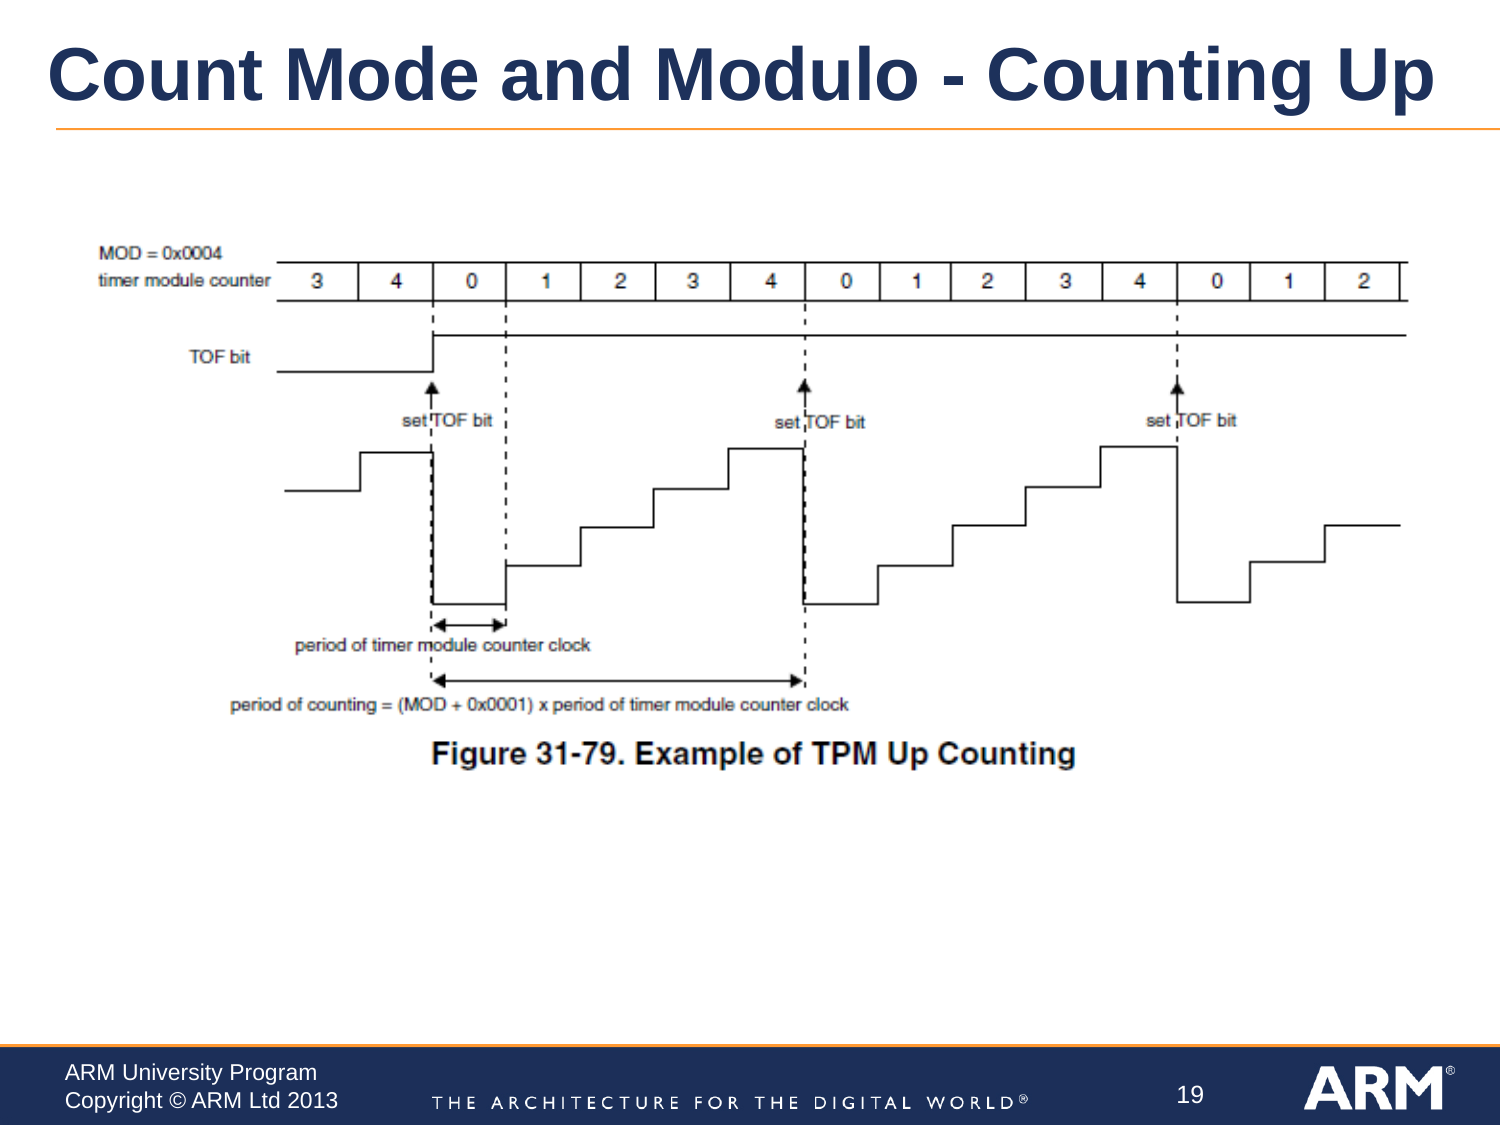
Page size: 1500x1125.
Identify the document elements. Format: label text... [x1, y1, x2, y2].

title Count Mode and Modulo - Counting Up [34, 1, 1500, 141]
picture [0, 1048, 1500, 1125]
picture [72, 237, 1450, 788]
